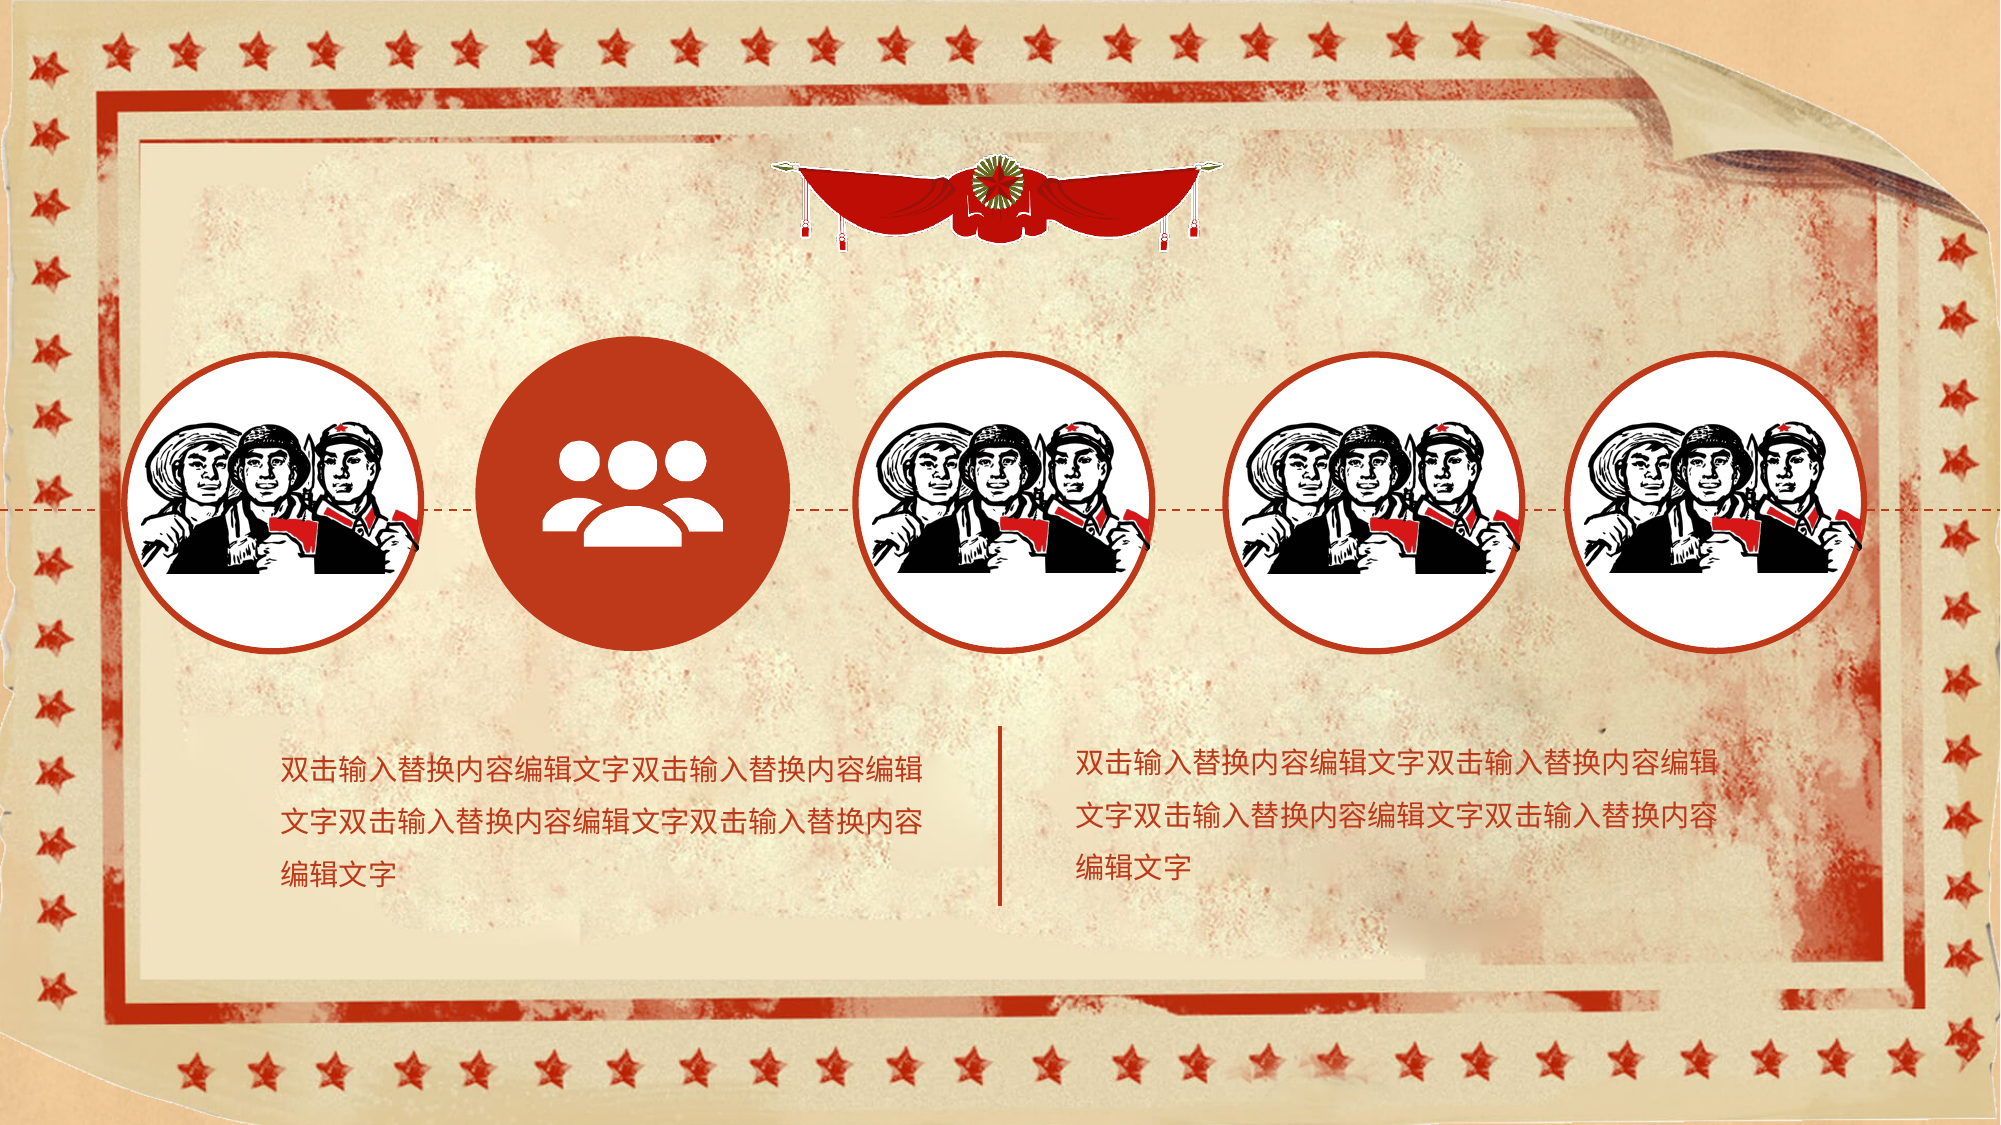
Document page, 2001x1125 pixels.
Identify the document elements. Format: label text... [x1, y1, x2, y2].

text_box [475, 336, 791, 651]
picture [0, 0, 2001, 1125]
text_box 双击输入替换内容编辑文字双击输入替换内容编辑文字双击输入替换内容编辑文字双击输入替换内容编辑文字 [1060, 719, 1735, 892]
text_box 双击输入替换内容编辑文字双击输入替换内容编辑文字双击输入替换内容编辑文字双击输入替换内容编辑文字 [265, 726, 940, 899]
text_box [855, 354, 1153, 651]
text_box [1567, 354, 1864, 651]
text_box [124, 354, 422, 652]
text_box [1225, 354, 1523, 652]
